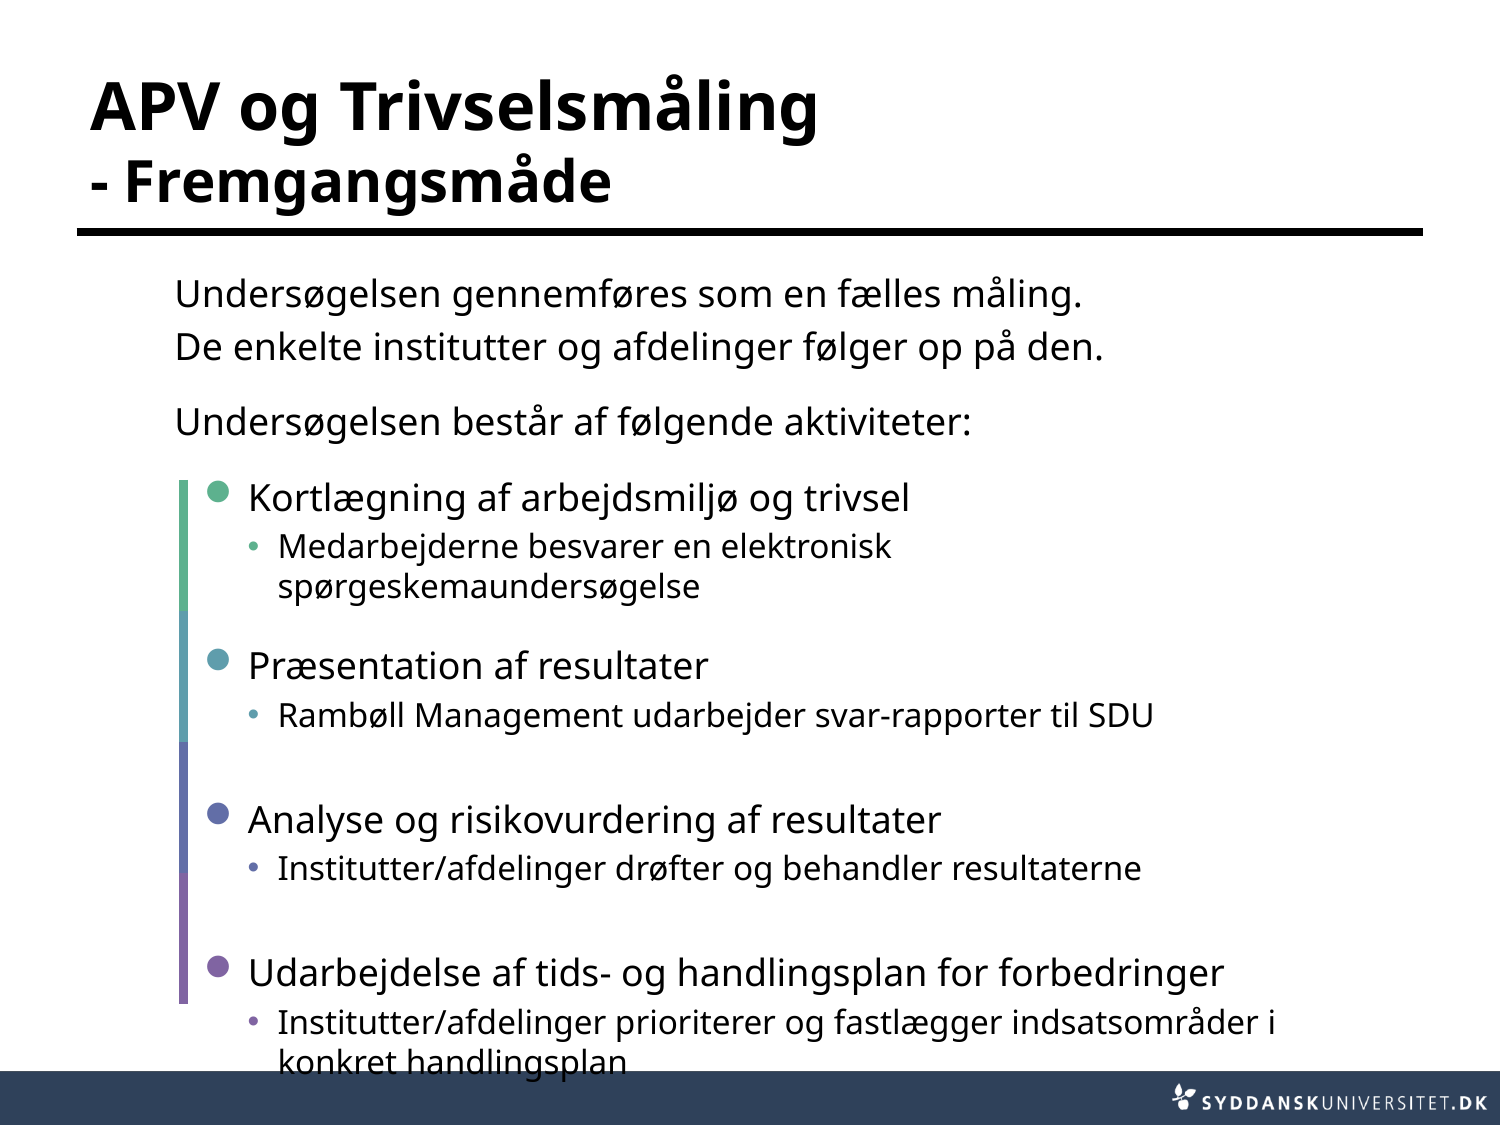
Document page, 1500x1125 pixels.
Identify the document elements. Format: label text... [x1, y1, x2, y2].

list Undersøgelsen gennemføres som en fælles måling. De enkelte institutter og afdelinger følger op på den. Undersøgelsen består af følgende aktiviteter: Kortlægning af arbejdsmiljø og trivsel Medarbejderne besvarer en elektronisk spørgeskemaundersøgelse Præsentation af resultater Rambøll Management udarbejder svar-rapporter til SDU Analyse og risikovurdering af resultater Institutter/afdelinger drøfter og behandler resultaterne Udarbejdelse af tids- og handlingsplan for forbedringer Institutter/afdelinger prioriterer og fastlægger indsatsområder i konkret handlingsplan [159, 262, 1306, 1006]
title APV og Trivselsmåling - Fremgangsmåde [74, 44, 1426, 233]
picture [0, 1071, 1500, 1125]
